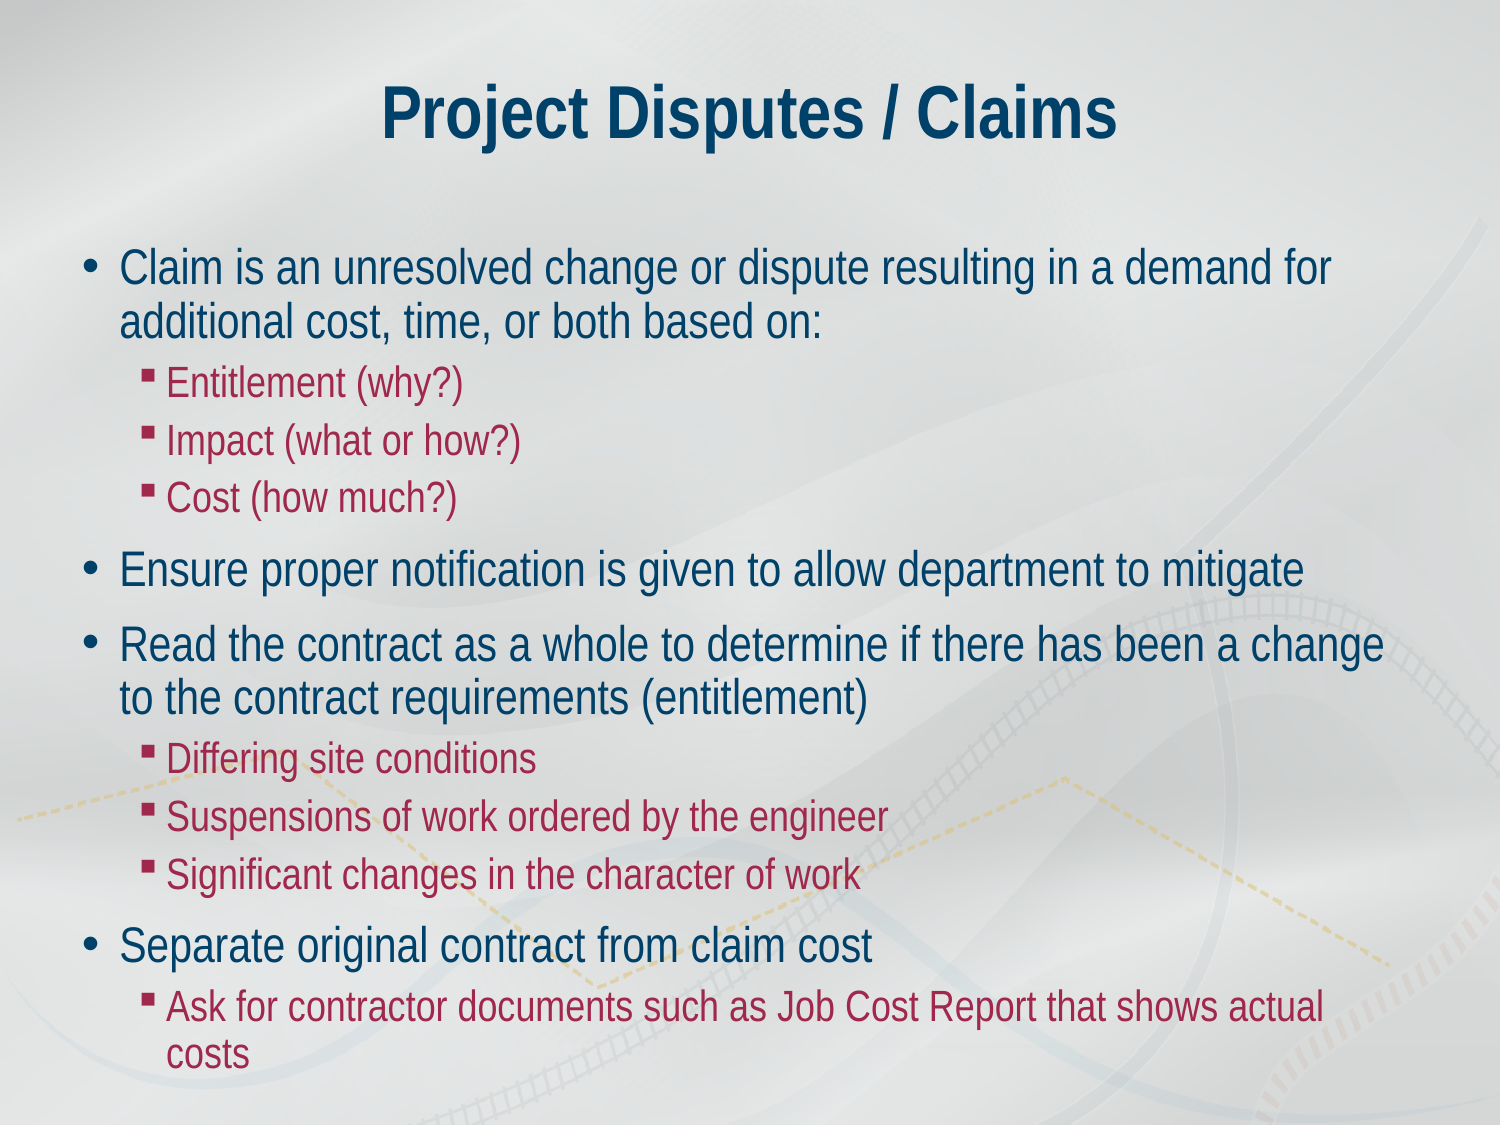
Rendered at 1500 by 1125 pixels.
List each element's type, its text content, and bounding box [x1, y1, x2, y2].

list Claim is an unresolved change or dispute resulting in a demand for additional cost, time, or both based on: Entitlement (why?) Impact (what or how?) Cost (how much?) Ensure proper notification is given to allow department to mitigate Read the contract as a whole to determine if there has been a change to the contract requirements (entitlement) Differing site conditions Suspensions of work ordered by the engineer Significant changes in the character of work Separate original contract from claim cost Ask for contractor documents such as Job Cost Report that shows actual costs [66, 233, 1419, 1125]
title Project Disputes / Claims [269, 63, 1231, 169]
picture [0, 0, 1500, 1125]
